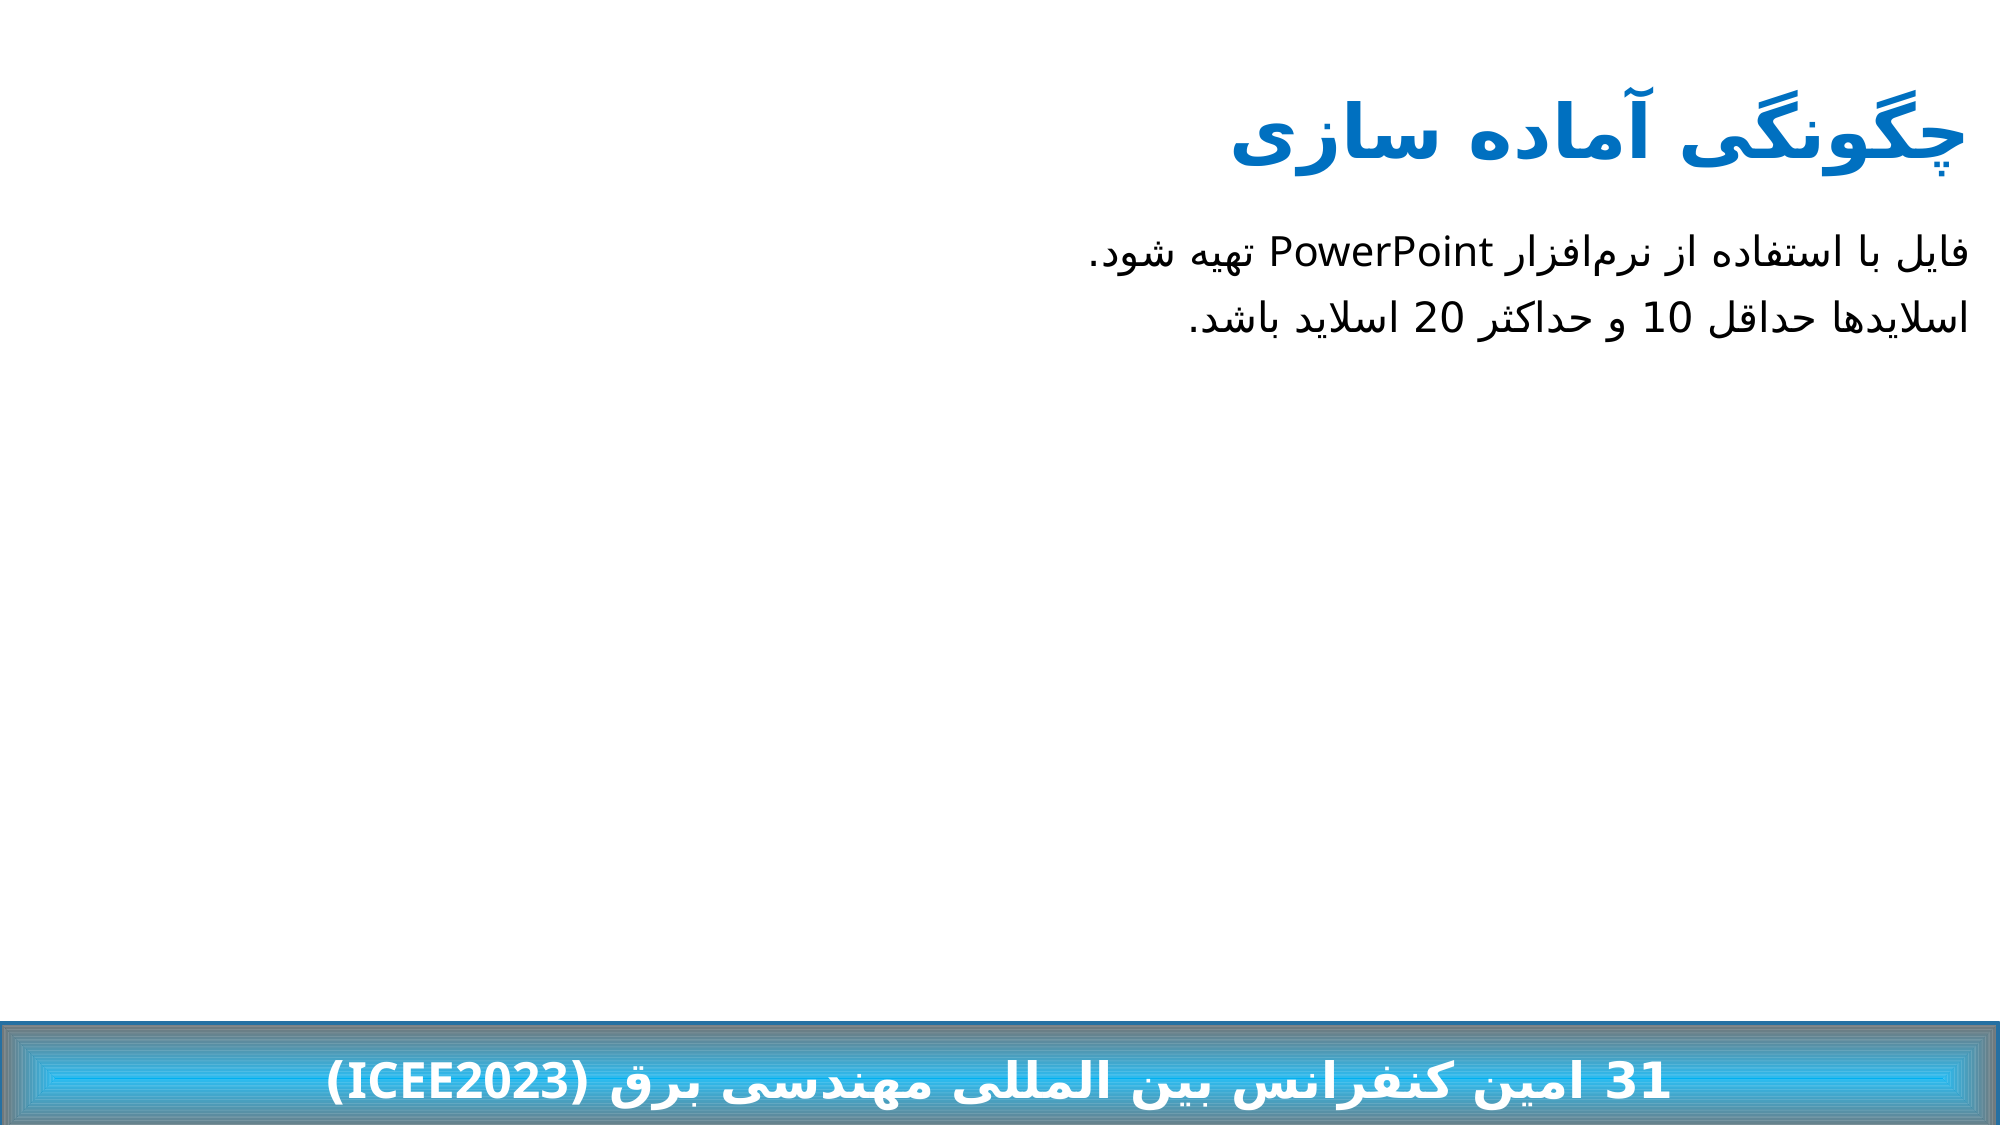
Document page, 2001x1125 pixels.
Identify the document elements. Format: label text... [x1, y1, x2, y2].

text_box فايل با استفاده از نرم‌افزار PowerPoint تهيه شود. اسلایدها حداقل 10 و حداکثر 20 اسلاید باشد. [16, 223, 1986, 1014]
text_box چگونگی آماده سازی [453, 18, 1986, 182]
text_box 31 امین کنفرانس بین المللی مهندسی برق (ICEE2023) [0, 1021, 2000, 1125]
